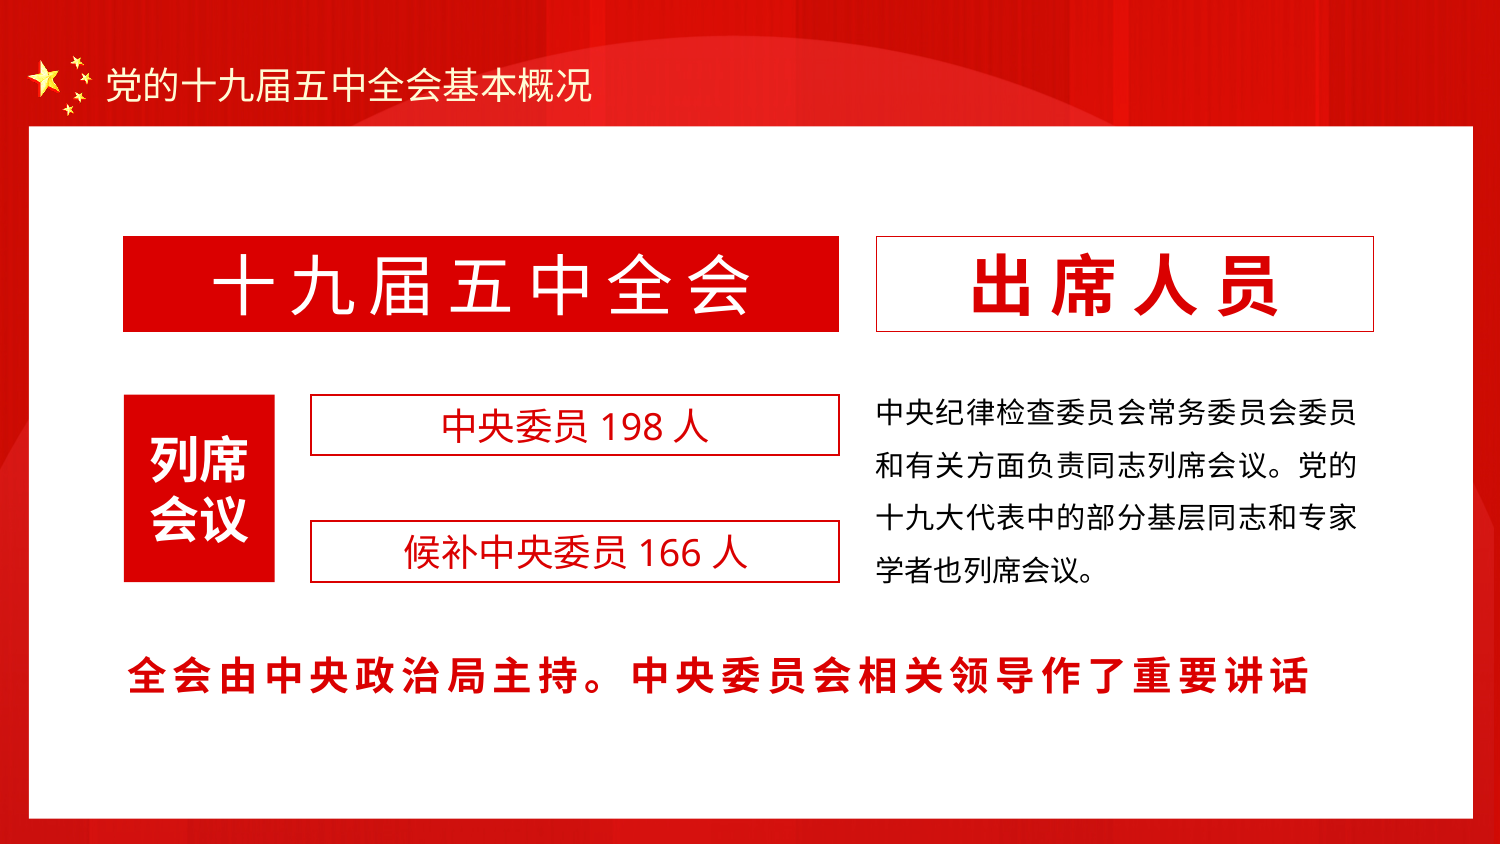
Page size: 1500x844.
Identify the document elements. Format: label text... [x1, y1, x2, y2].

picture [0, 0, 1500, 844]
text_box 全会由中央政治局主持。中央委员会相关领导作了重要讲话 [112, 634, 1374, 706]
text_box 出 席 人 员 [876, 236, 1374, 332]
text_box 列席 会议 [123, 394, 275, 583]
text_box 十九届五中全会 [123, 236, 839, 332]
text_box 中央纪律检查委员会常务委员会委员和有关方面负责同志列席会议。党的十九大代表中的部分基层同志和专家学者也列席会议。 [860, 369, 1374, 595]
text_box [310, 394, 839, 456]
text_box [311, 521, 840, 583]
